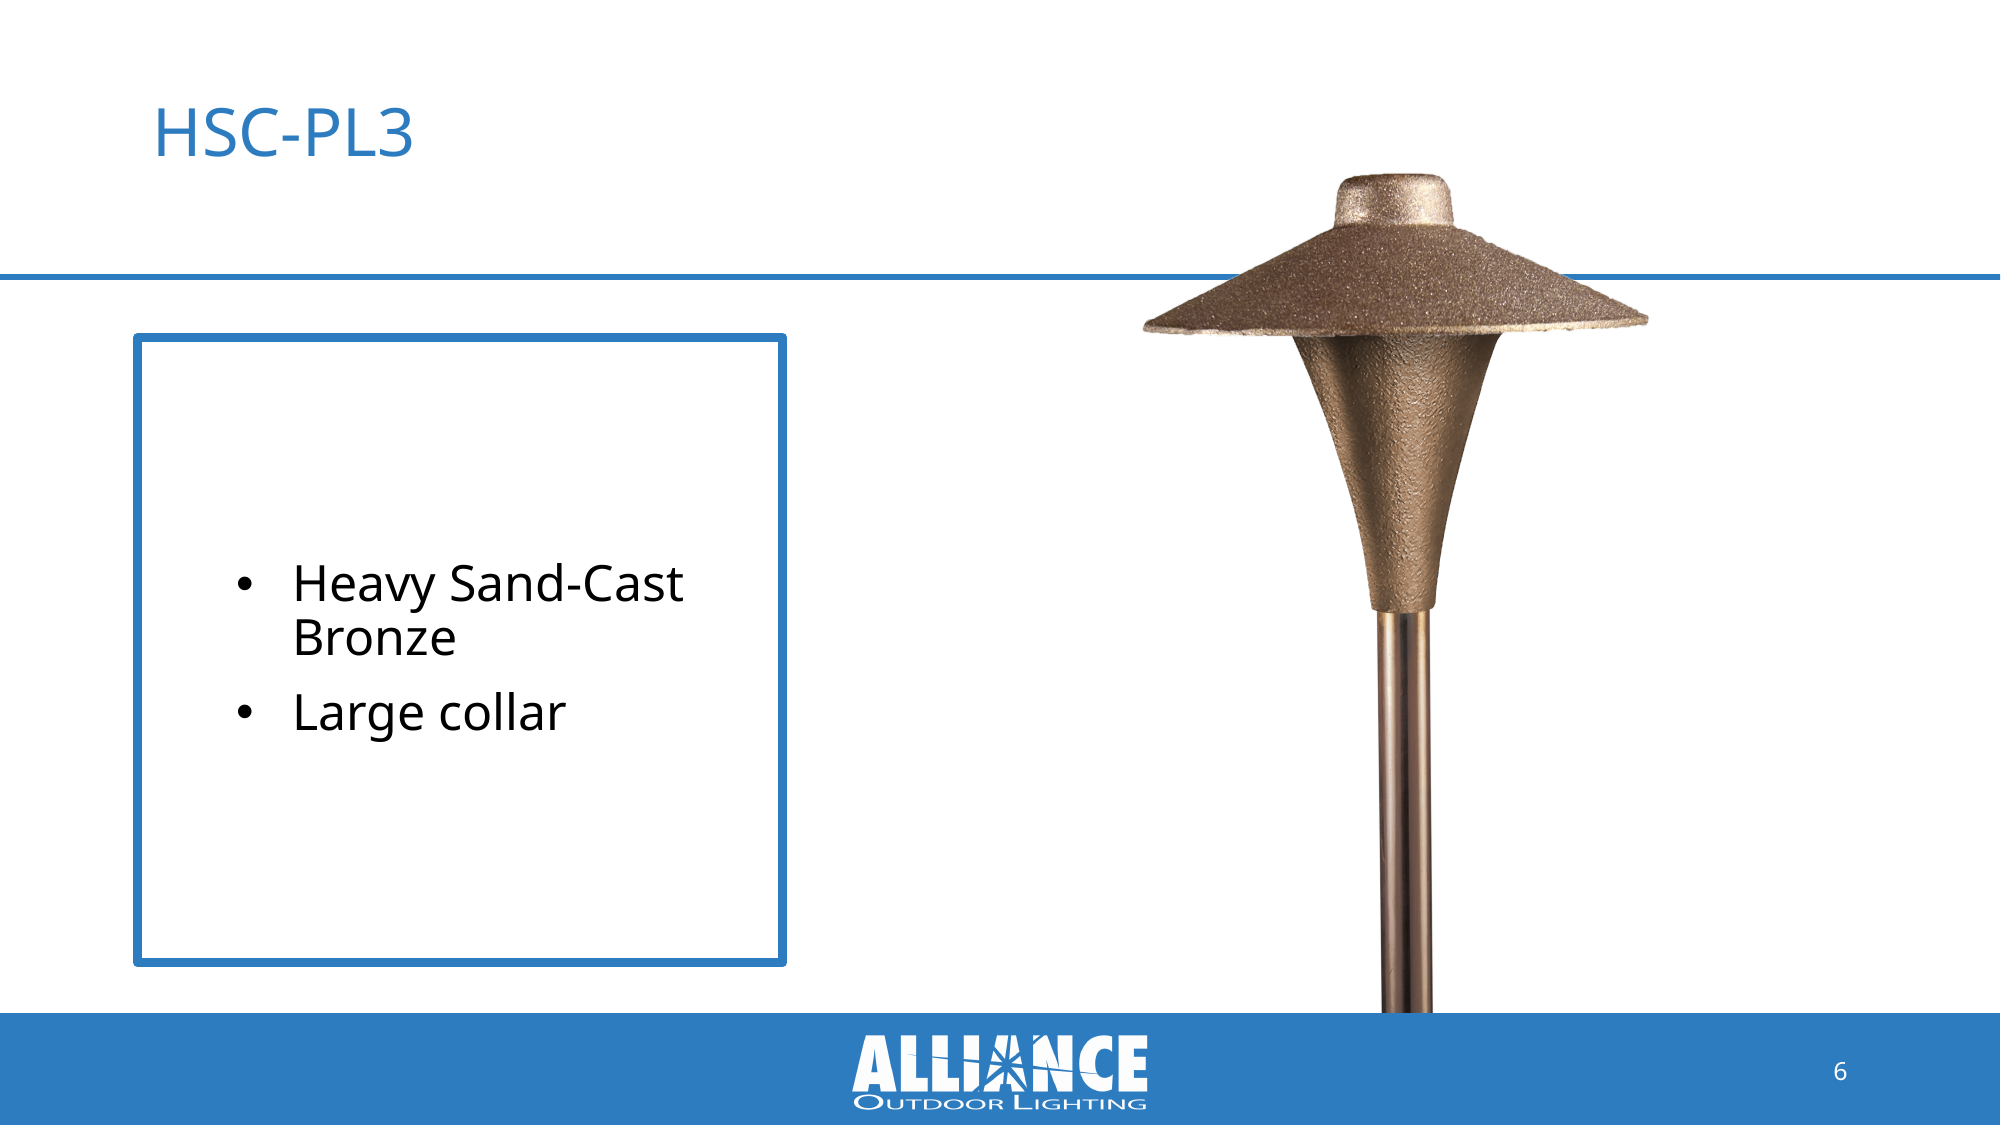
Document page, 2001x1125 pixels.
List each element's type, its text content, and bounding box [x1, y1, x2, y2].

picture [930, 165, 1906, 1014]
picture [851, 1031, 1149, 1114]
title HSC-PL3 [137, 3, 783, 267]
list Heavy Sand-Cast Bronze Large collar [133, 333, 787, 967]
slide_number 6 [1412, 1042, 1863, 1103]
